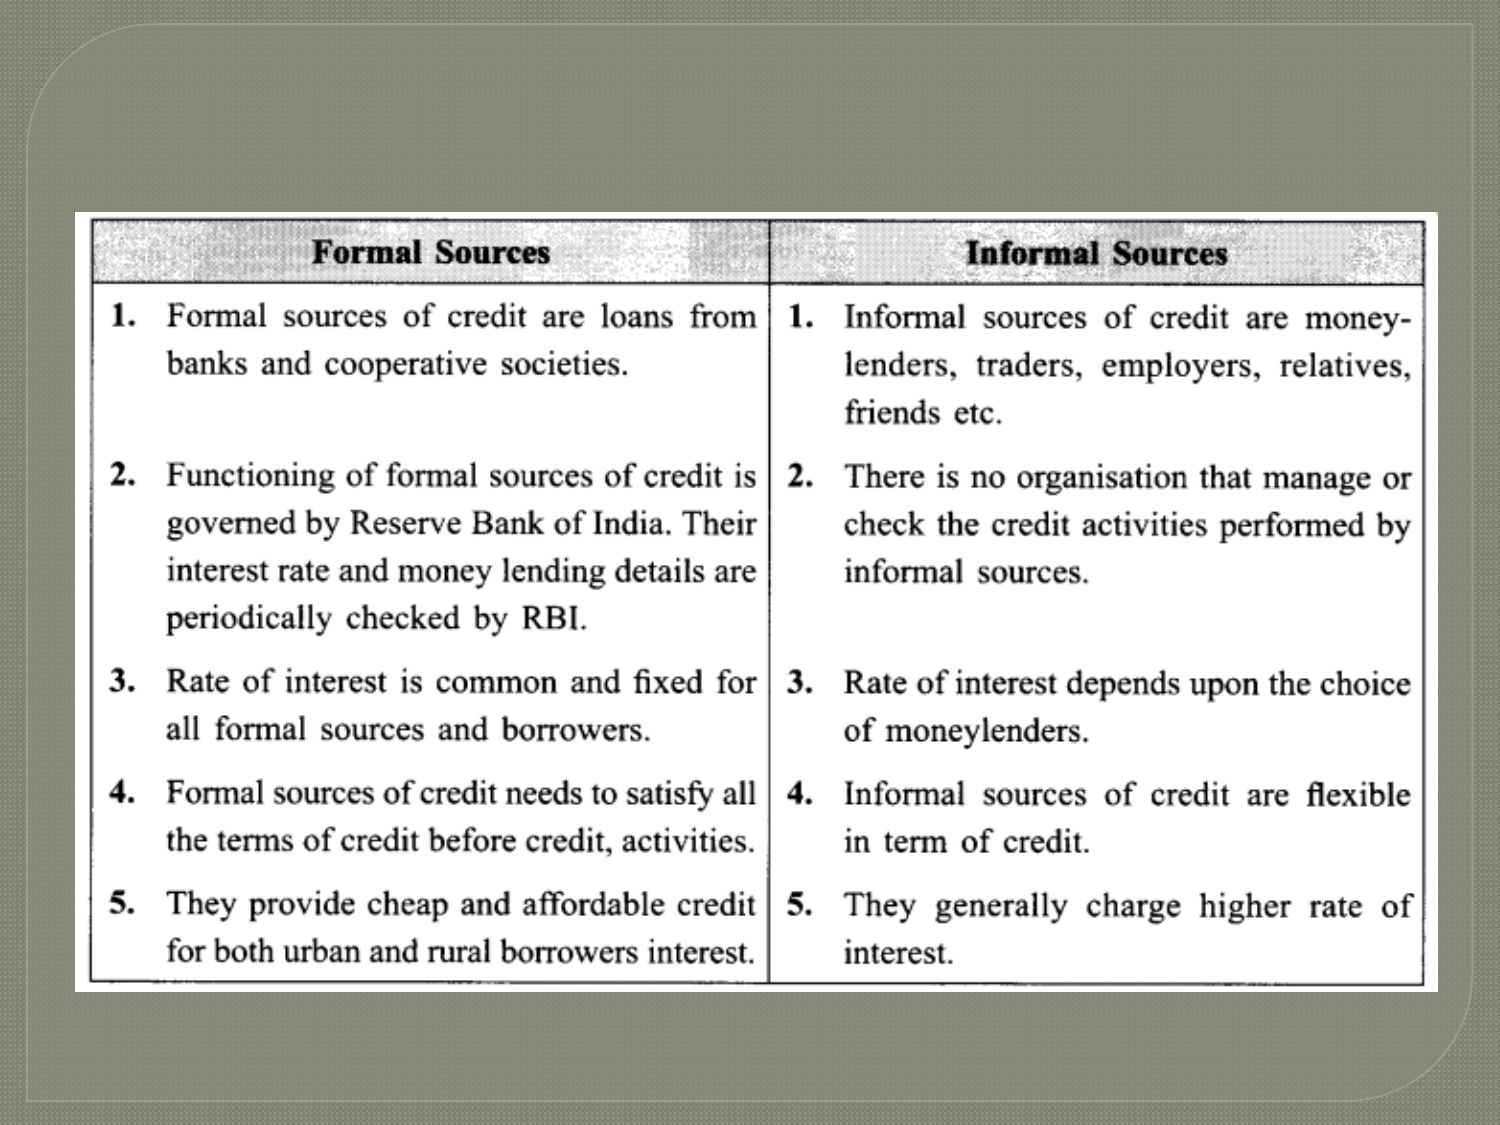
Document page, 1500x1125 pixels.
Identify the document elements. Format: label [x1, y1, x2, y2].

picture [74, 212, 1438, 992]
